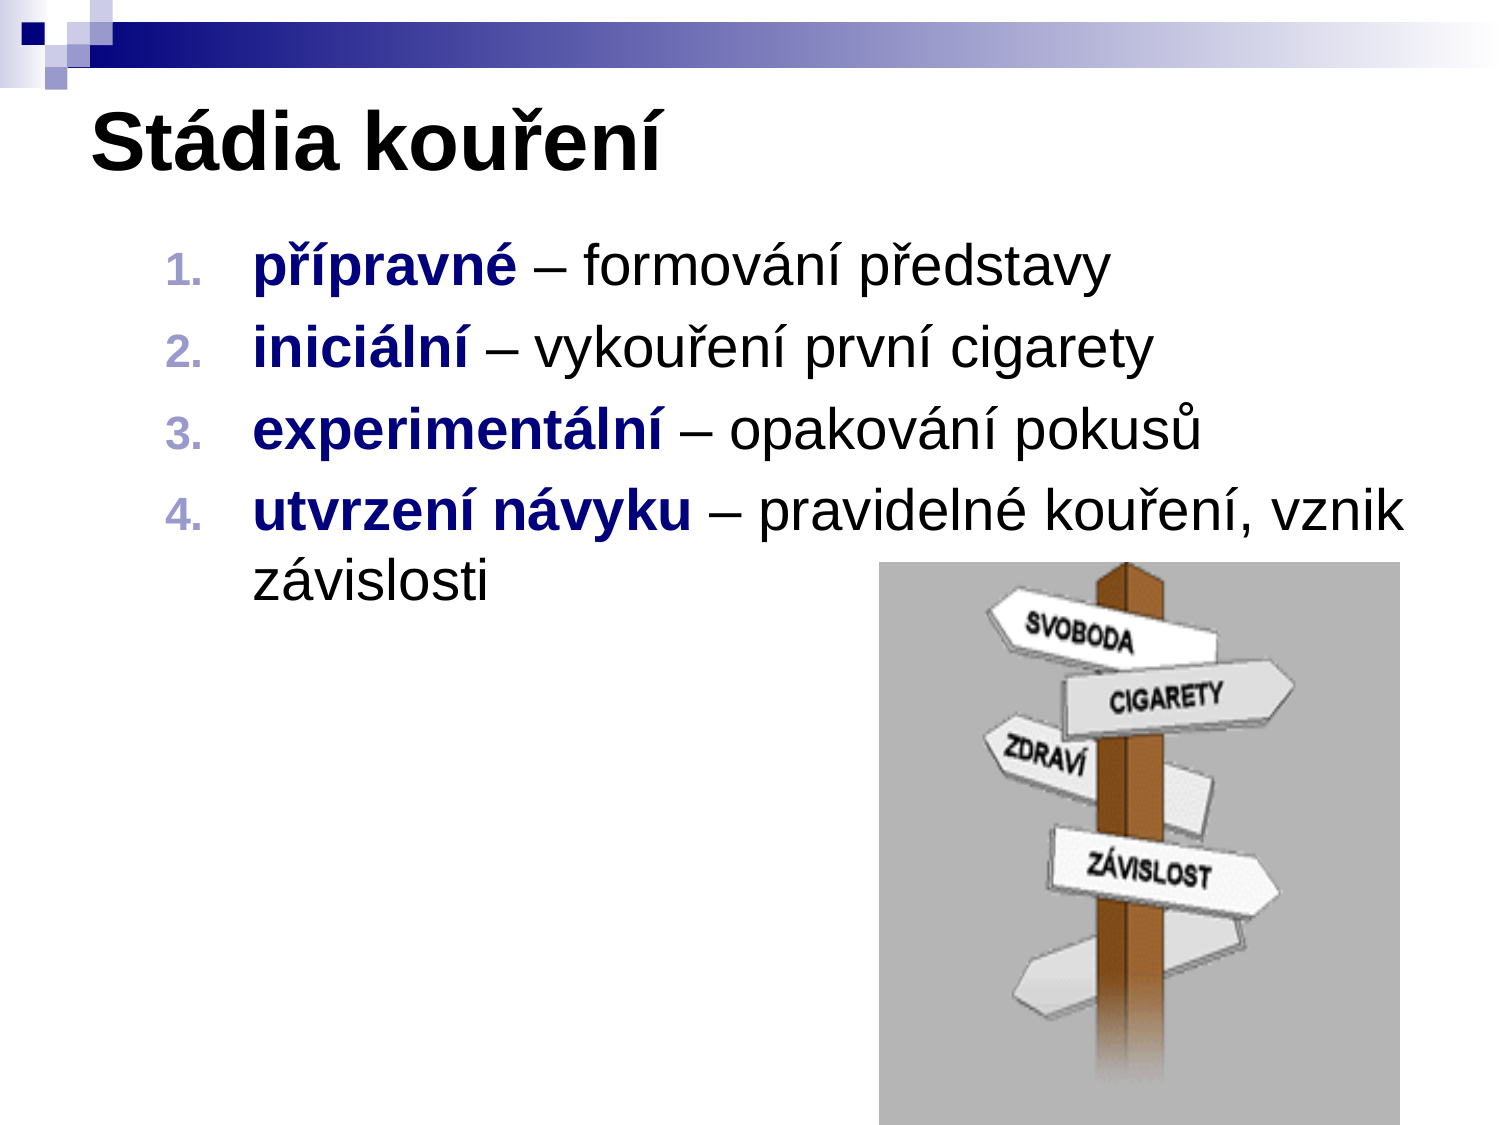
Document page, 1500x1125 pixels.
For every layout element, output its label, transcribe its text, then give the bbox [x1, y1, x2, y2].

picture [879, 562, 1400, 1125]
title Stádia kouření [75, 75, 1425, 220]
list přípravné – formování představy iniciální – vykouření první cigarety experimentální – opakování pokusů utvrzení návyku – pravidelné kouření, vznik závislosti [75, 220, 1425, 894]
